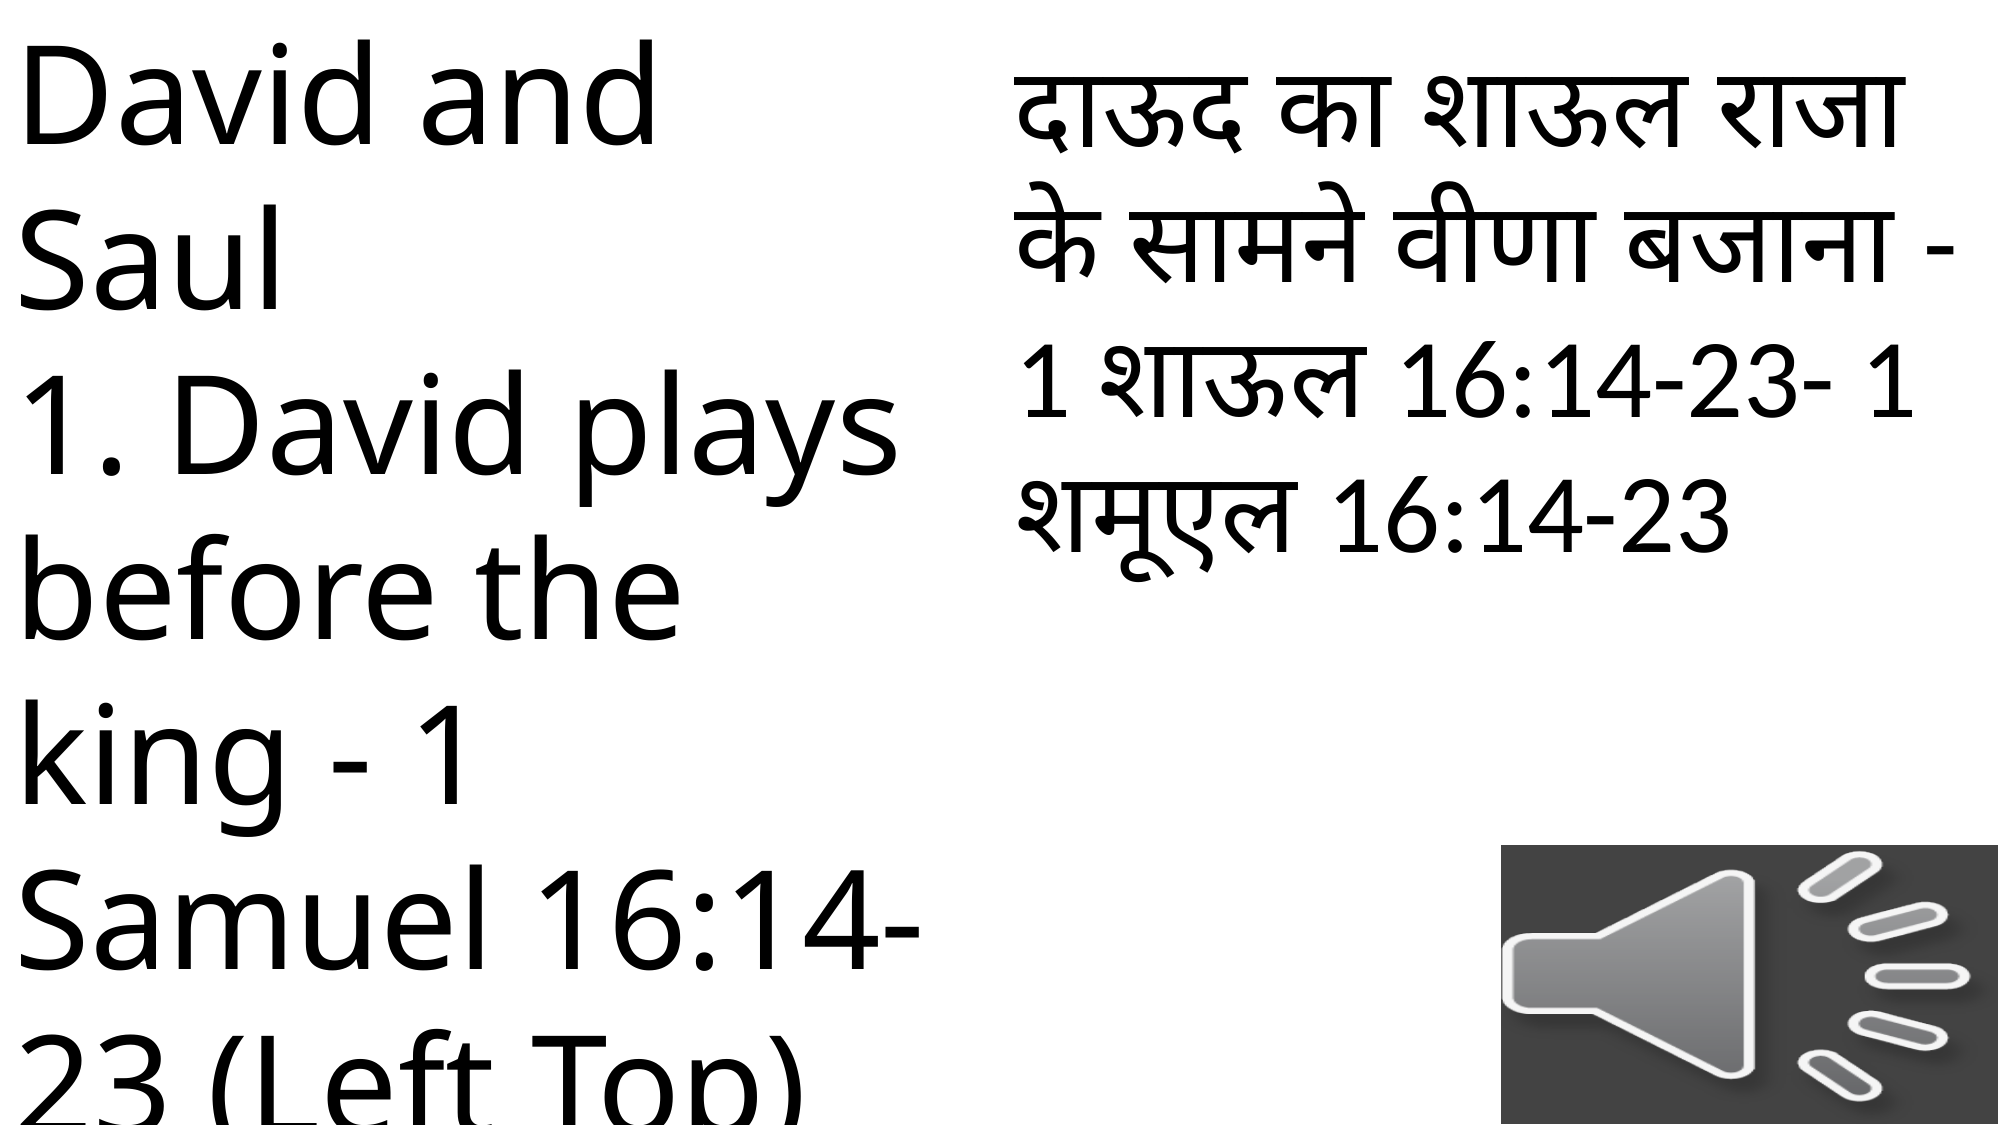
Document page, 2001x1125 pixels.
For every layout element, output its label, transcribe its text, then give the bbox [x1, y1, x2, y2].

picture [1500, 843, 2000, 1125]
text_box David and Saul 1. David plays before the king - 1 Samuel 16:14-23 (Left Top) [0, 0, 981, 1125]
text_box दाऊद का शाऊल राजा के सामने वीणा बजाना - 1 शाऊल 16:14-23- 1 शमूएल 16:14-23 [999, 27, 2000, 1104]
